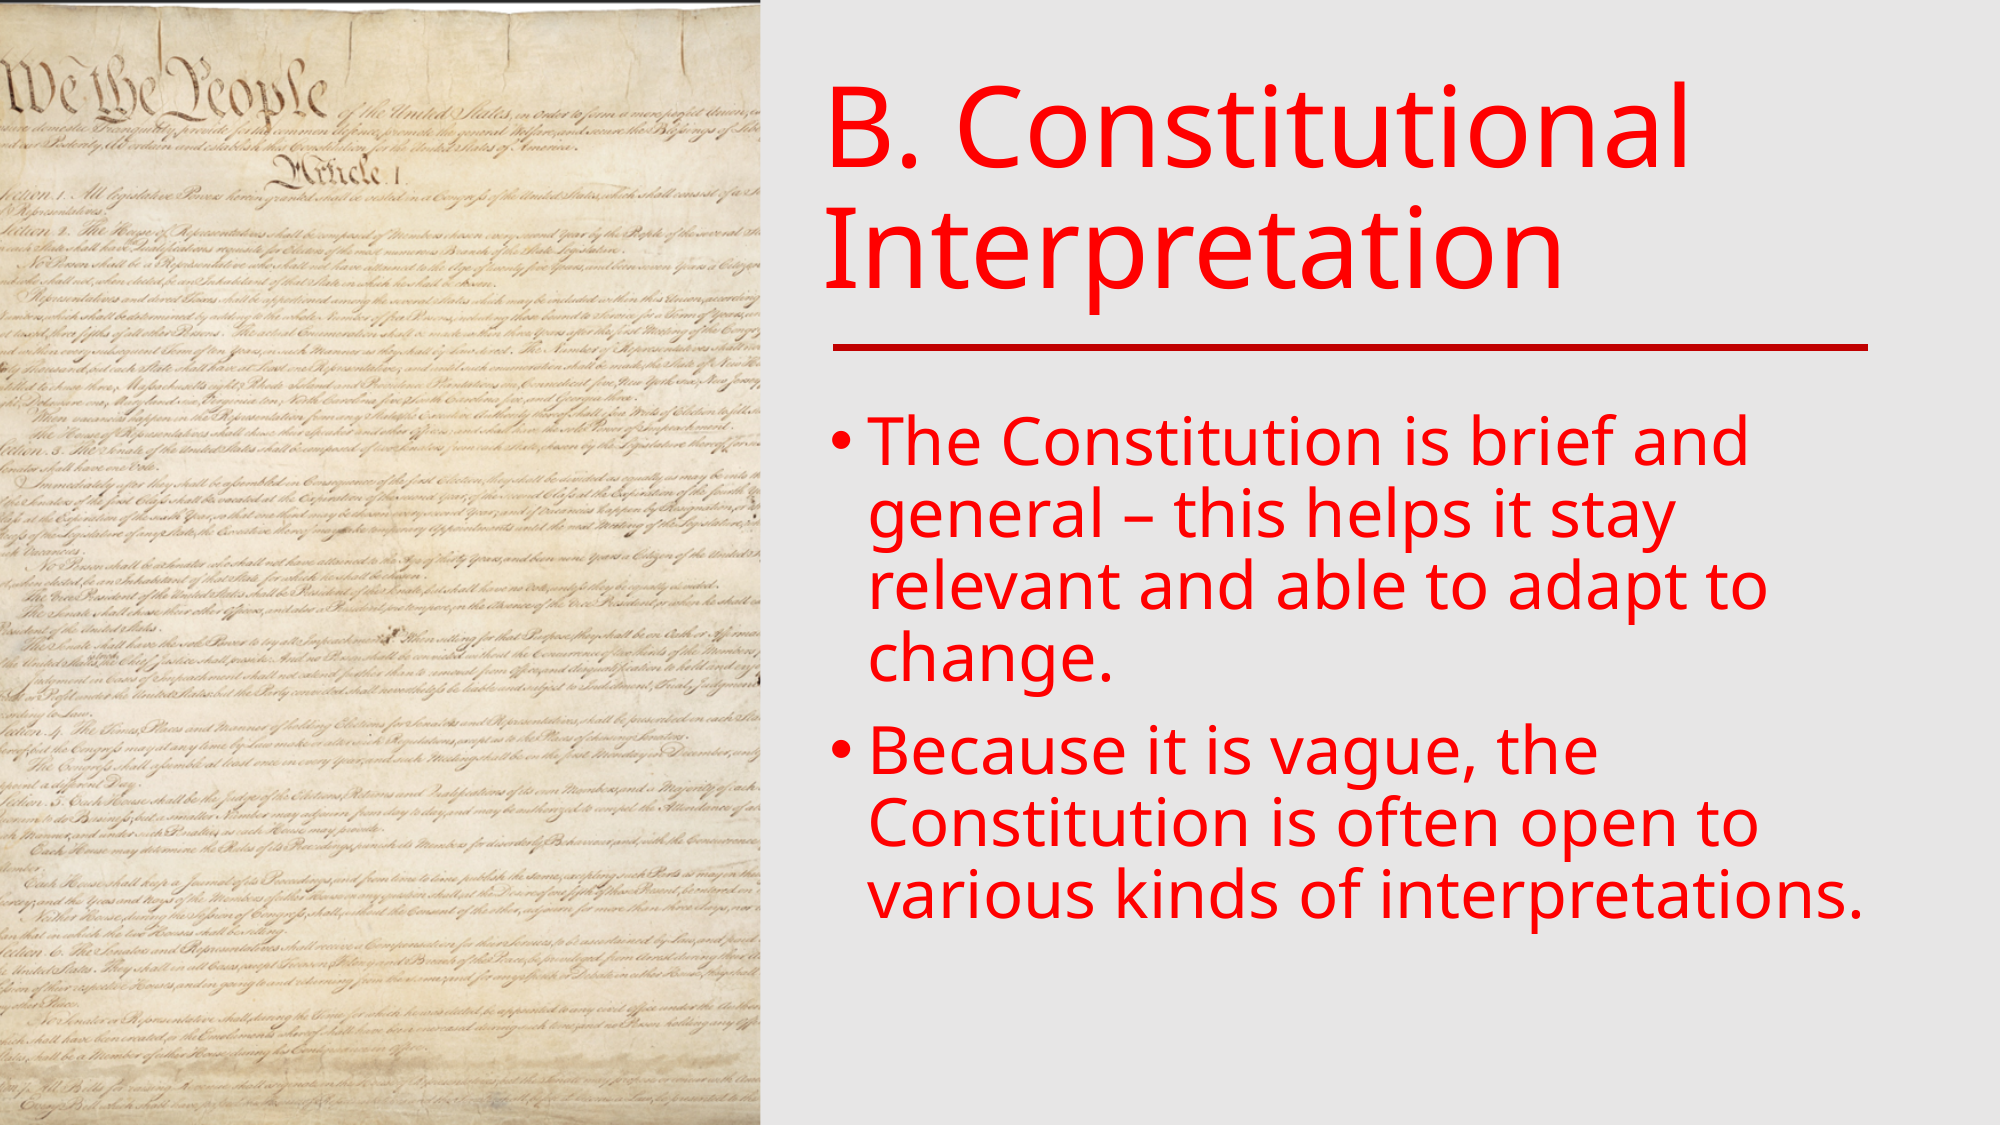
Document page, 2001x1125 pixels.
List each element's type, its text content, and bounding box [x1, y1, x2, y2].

list The Constitution is brief and general – this helps it stay relevant and able to adapt to change. Because it is vague, the Constitution is often open to various kinds of interpretations. [814, 399, 1895, 1021]
picture [0, 0, 761, 1125]
title B. Constitutional Interpretation [807, 109, 1888, 321]
